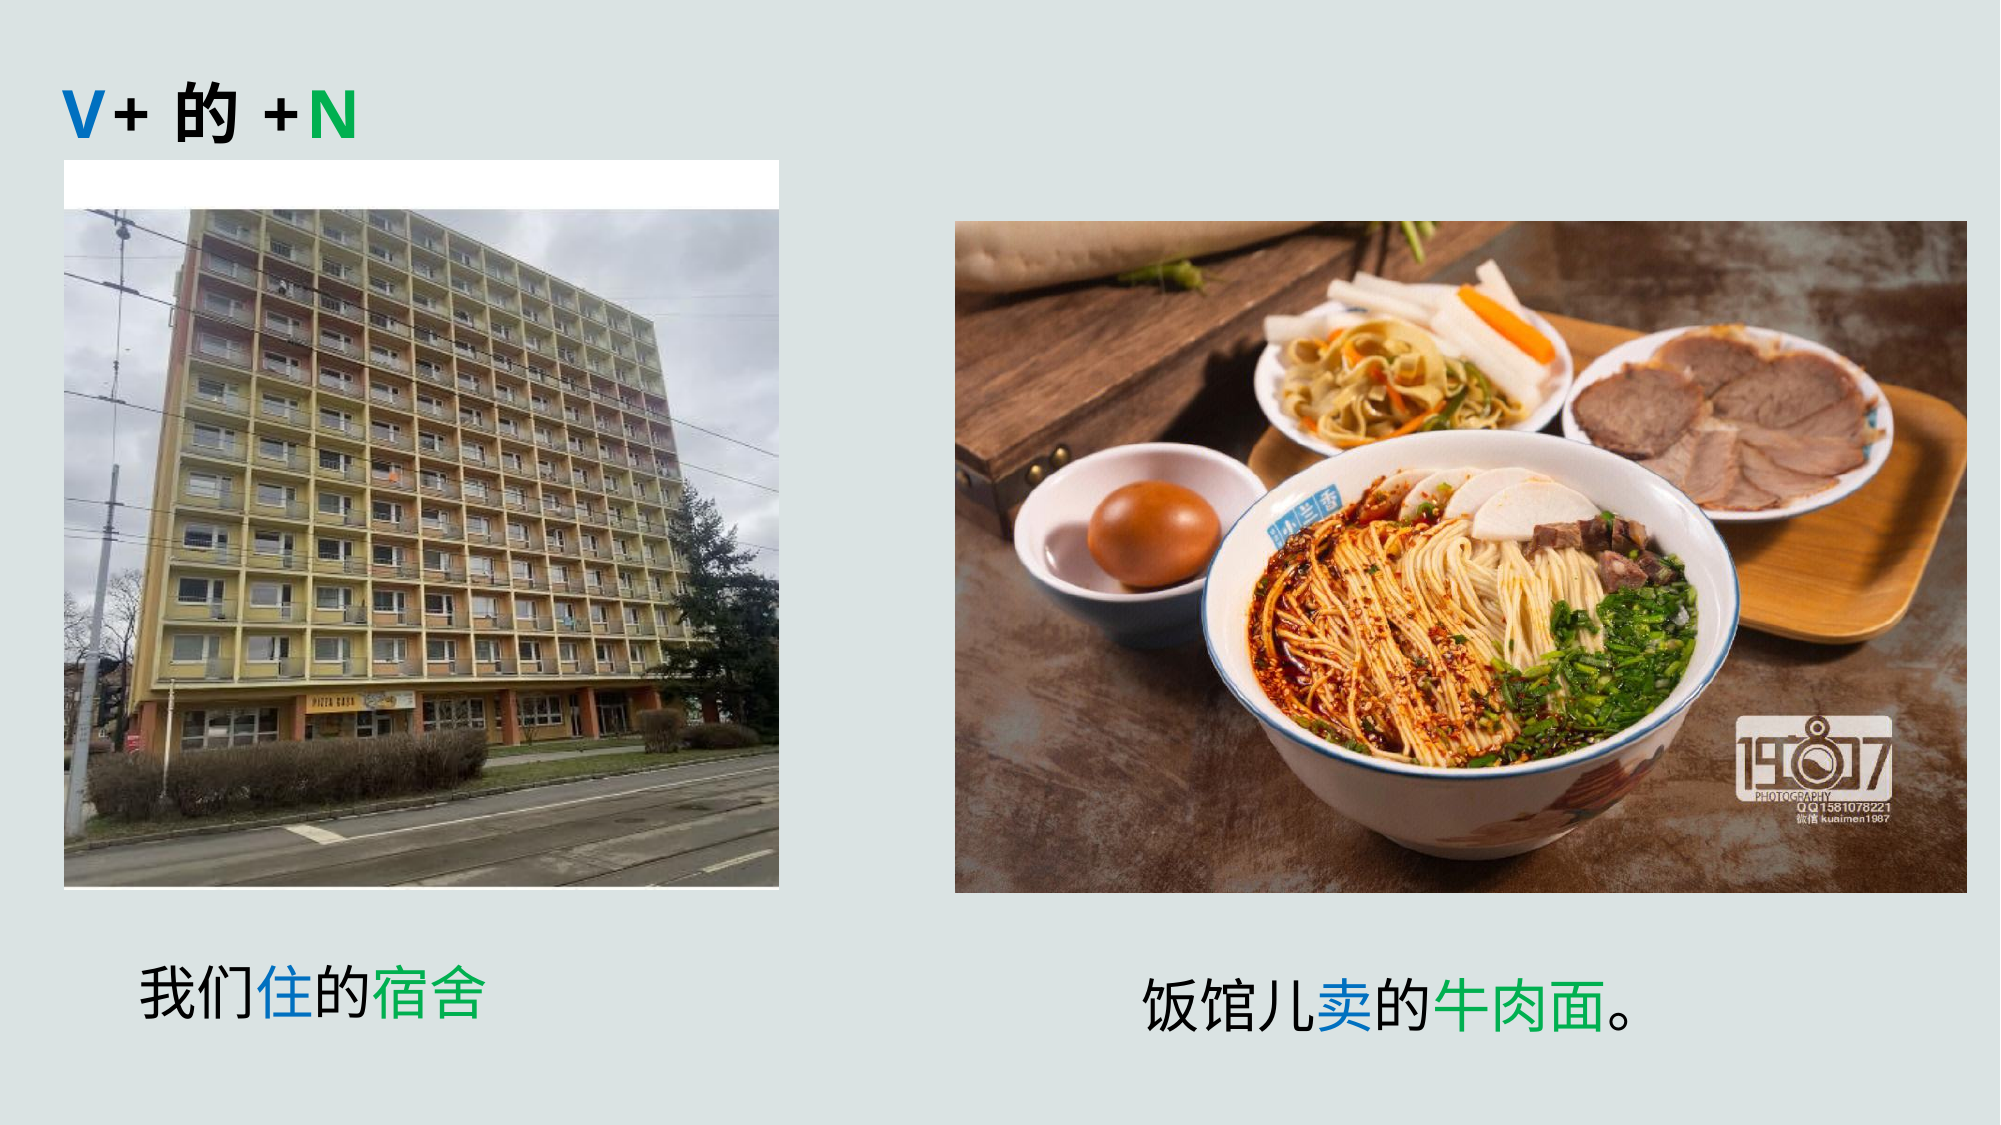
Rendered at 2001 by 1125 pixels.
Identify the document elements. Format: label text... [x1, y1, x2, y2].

text_box 饭馆儿卖的牛肉面。 [1126, 961, 1899, 1047]
title V+的+N [47, 8, 1773, 226]
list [63, 159, 779, 890]
text_box 我们住的宿舍 [123, 948, 956, 1034]
picture [955, 221, 1967, 894]
